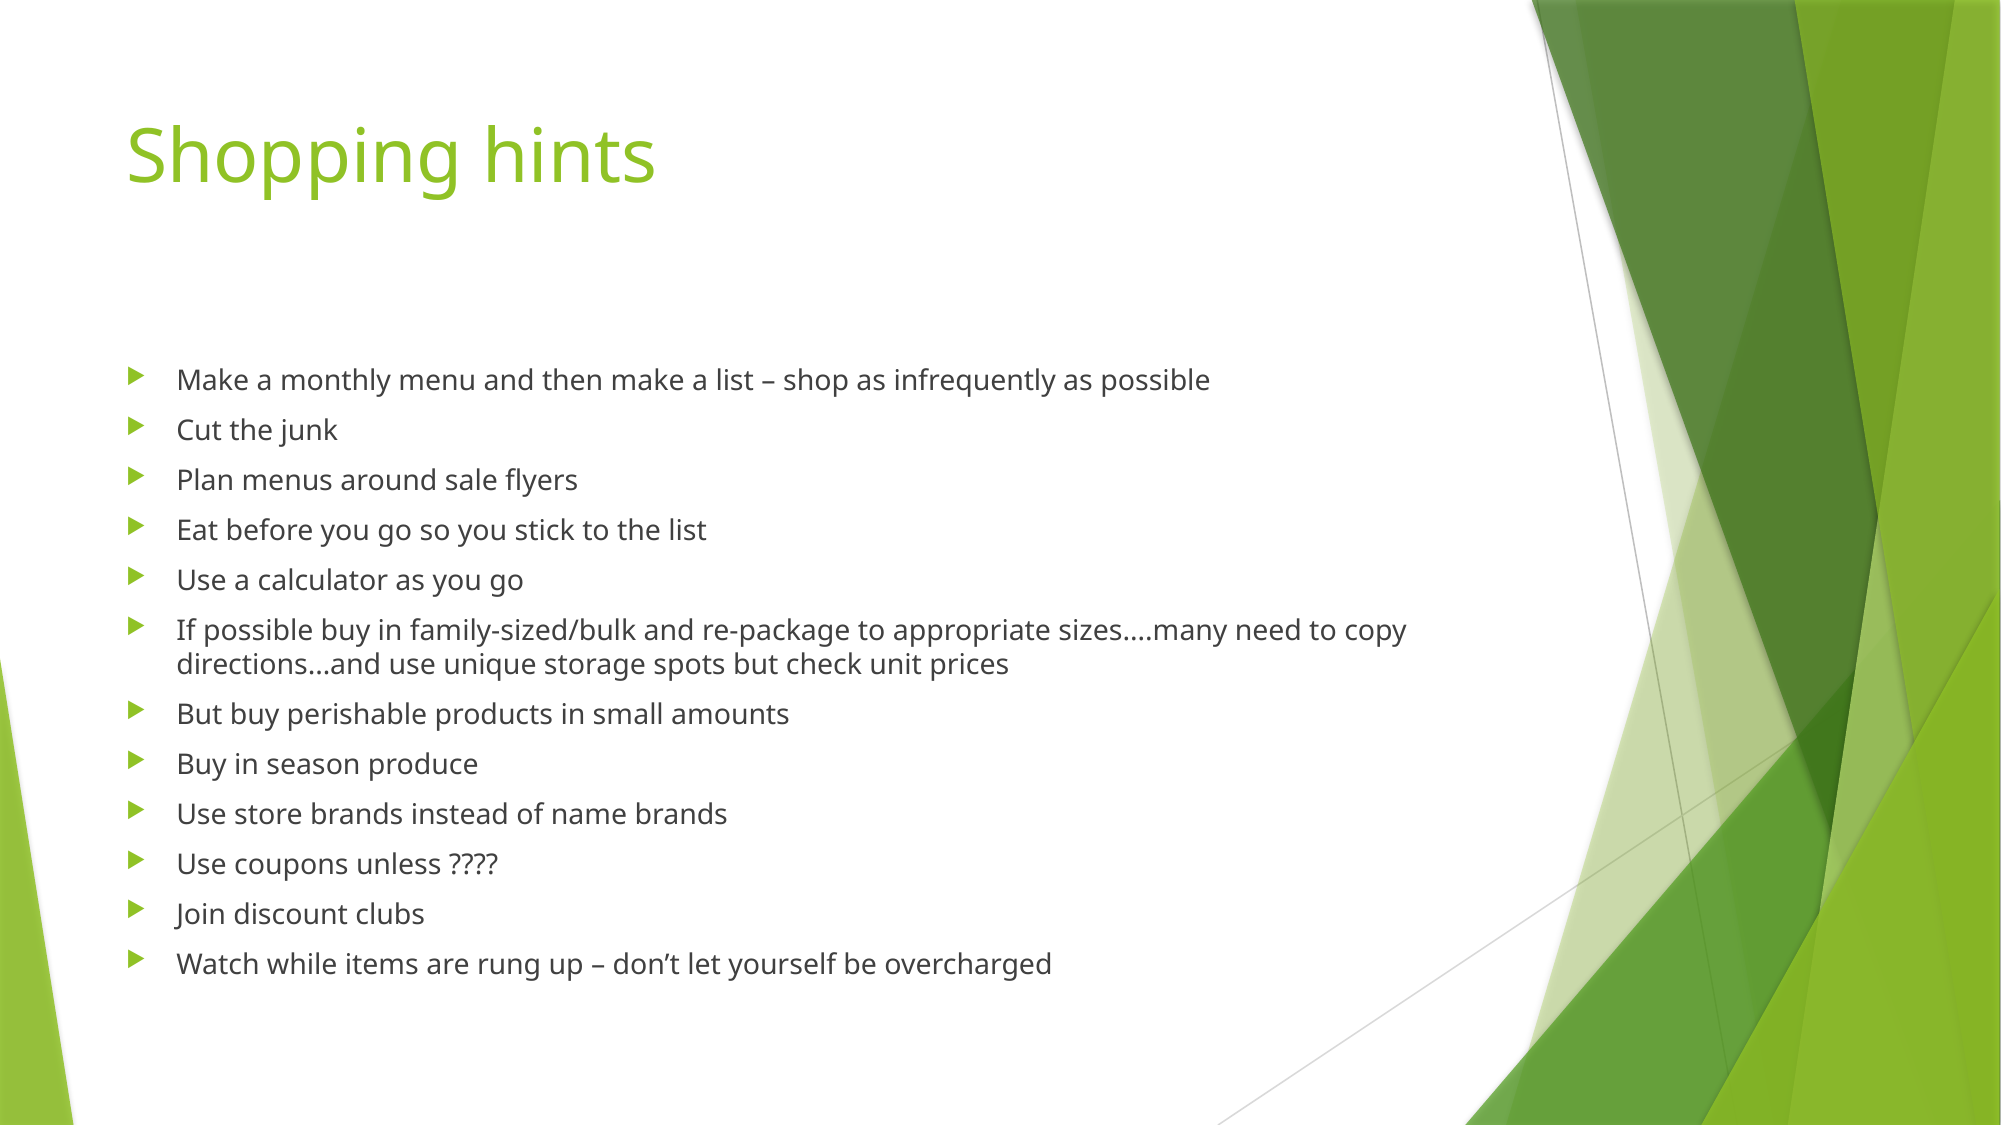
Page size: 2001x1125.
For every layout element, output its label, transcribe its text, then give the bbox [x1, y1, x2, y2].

list Make a monthly menu and then make a list – shop as infrequently as possible Cut the junk Plan menus around sale flyers Eat before you go so you stick to the list Use a calculator as you go If possible buy in family-sized/bulk and re-package to appropriate sizes….many need to copy directions…and use unique storage spots but check unit prices But buy perishable products in small amounts Buy in season produce Use store brands instead of name brands Use coupons unless ???? Join discount clubs Watch while items are rung up – don’t let yourself be overcharged [111, 354, 1522, 992]
title Shopping hints [111, 99, 1522, 317]
